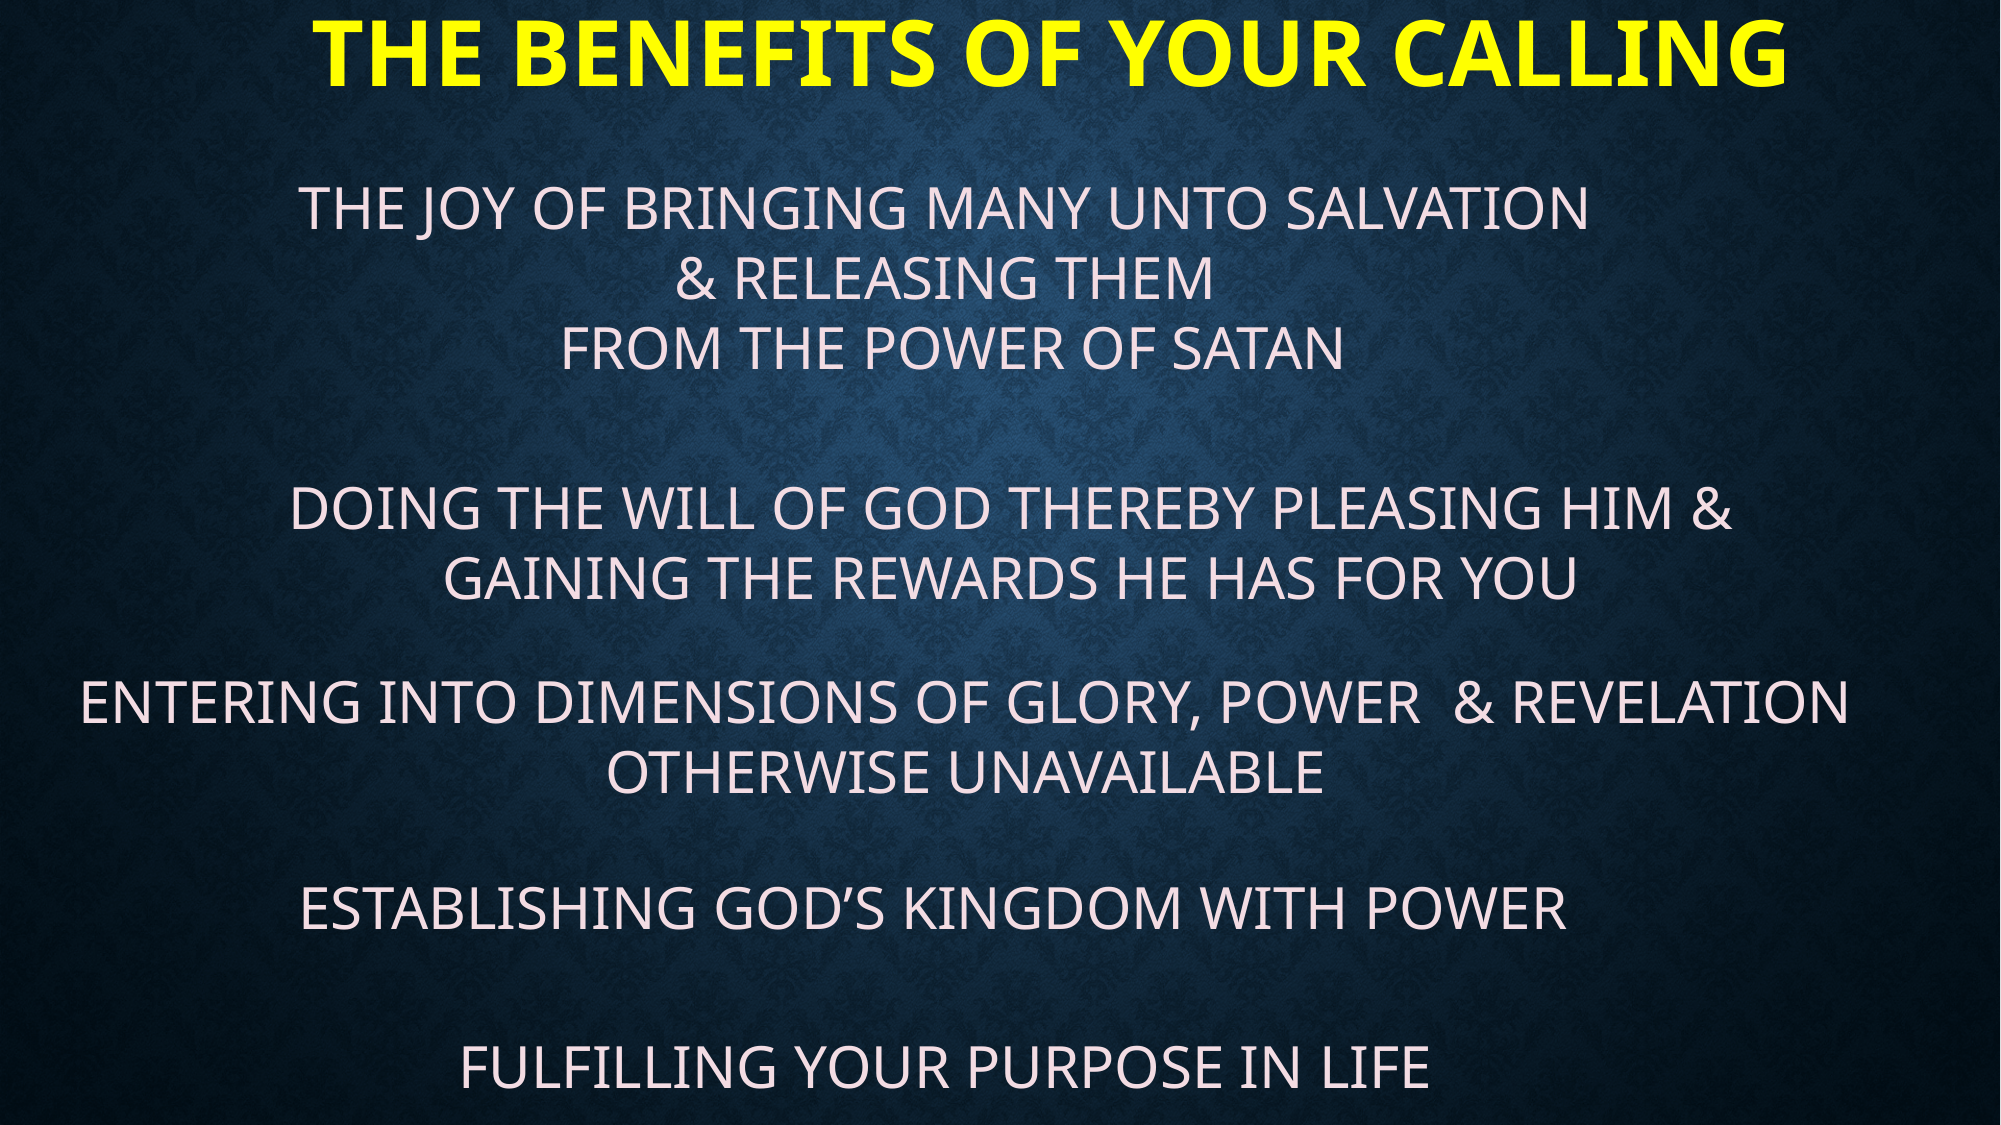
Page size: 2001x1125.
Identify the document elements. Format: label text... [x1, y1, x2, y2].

text_box ENTERING INTO DIMENSIONS OF GLORY, POWER & REVELATION OTHERWISE UNAVAILABLE [63, 657, 1869, 813]
text_box FULFILLING YOUR PURPOSE IN LIFE [443, 1022, 1463, 1108]
text_box THE BENEFITS OF YOUR CALLING [296, 0, 1809, 113]
text_box DOING THE WILL OF GOD THEREBY PLEASING HIM & GAINING THE REWARDS HE HAS FOR YOU [273, 463, 1750, 619]
text_box ESTABLISHING GOD’S KINGDOM WITH POWER [283, 863, 1584, 949]
text_box THE JOY OF BRINGING MANY UNTO SALVATION & RELEASING THEM FROM THE POWER OF SATAN [283, 163, 1623, 389]
